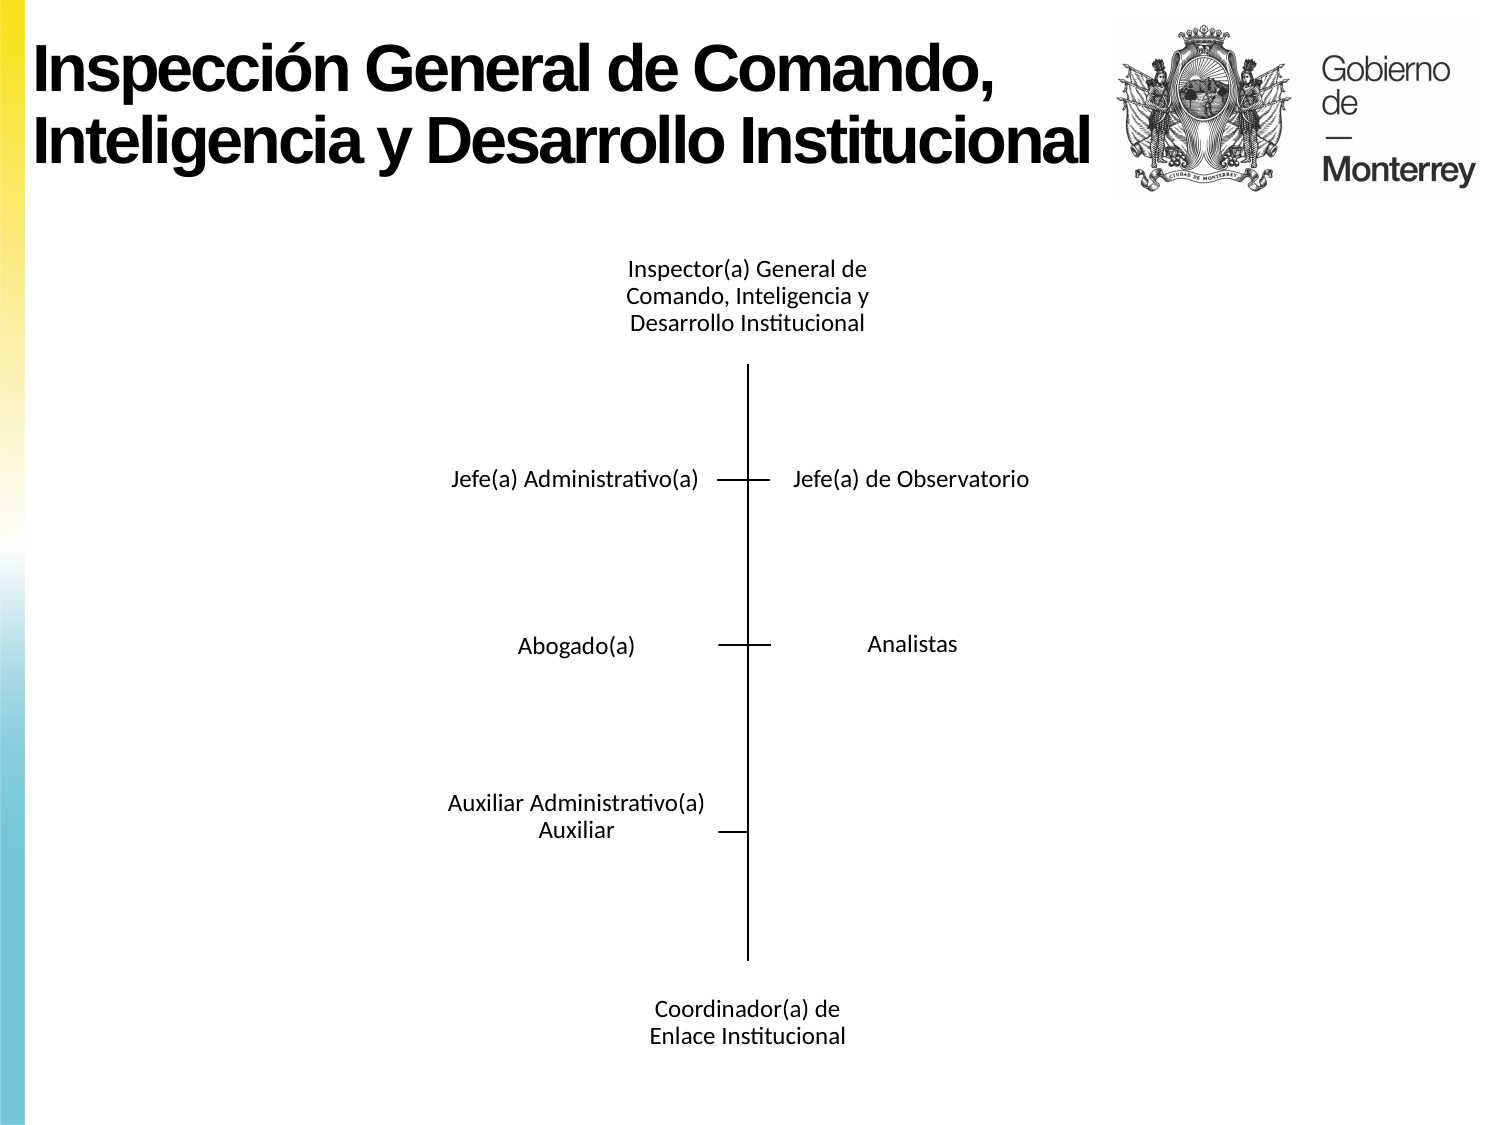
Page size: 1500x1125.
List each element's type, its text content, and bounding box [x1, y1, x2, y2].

picture [1113, 23, 1480, 194]
text_box Inspección General de Comando, Inteligencia y Desarrollo Institucional [17, 26, 1137, 185]
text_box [260, 218, 1236, 1099]
picture [0, 0, 25, 1125]
